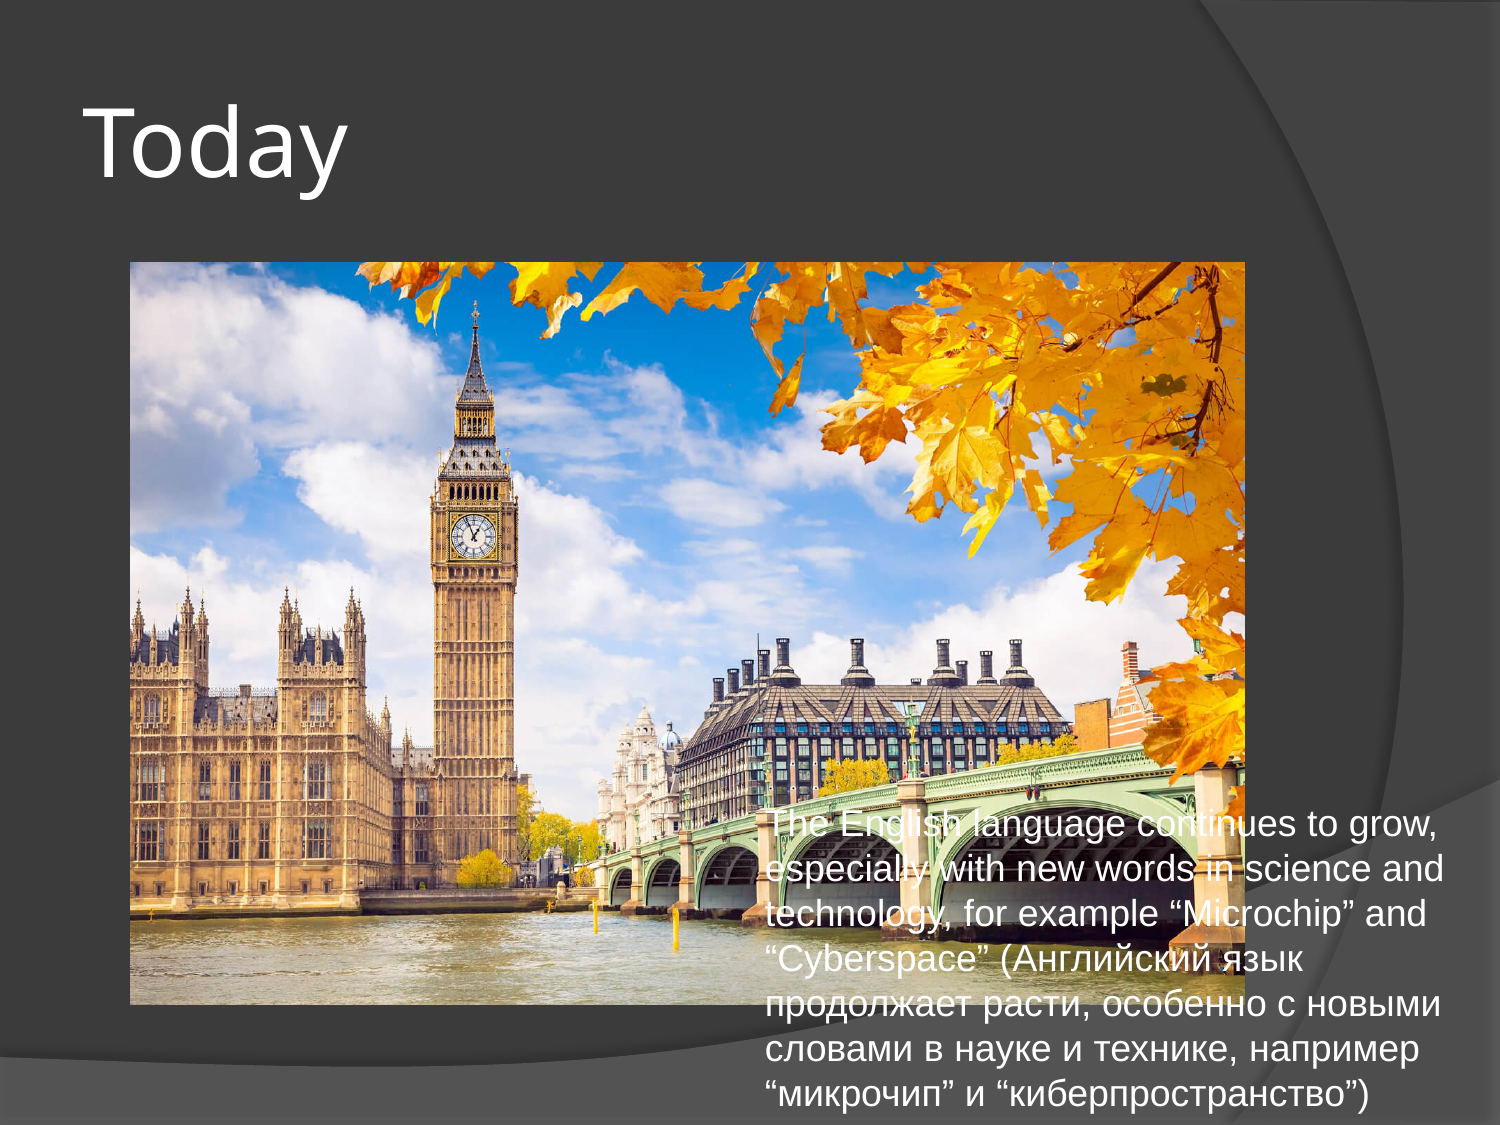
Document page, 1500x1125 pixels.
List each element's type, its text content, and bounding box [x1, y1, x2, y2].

text_box The English language continues to grow, especially with new words in science and technology, for example “Microchip” and “Cyberspace” (Английский язык продолжает расти, особенно с новыми словами в науке и технике, например “микрочип” и “киберпространство”) [749, 791, 1500, 1122]
title Today [75, 45, 1300, 233]
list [130, 262, 1245, 1006]
